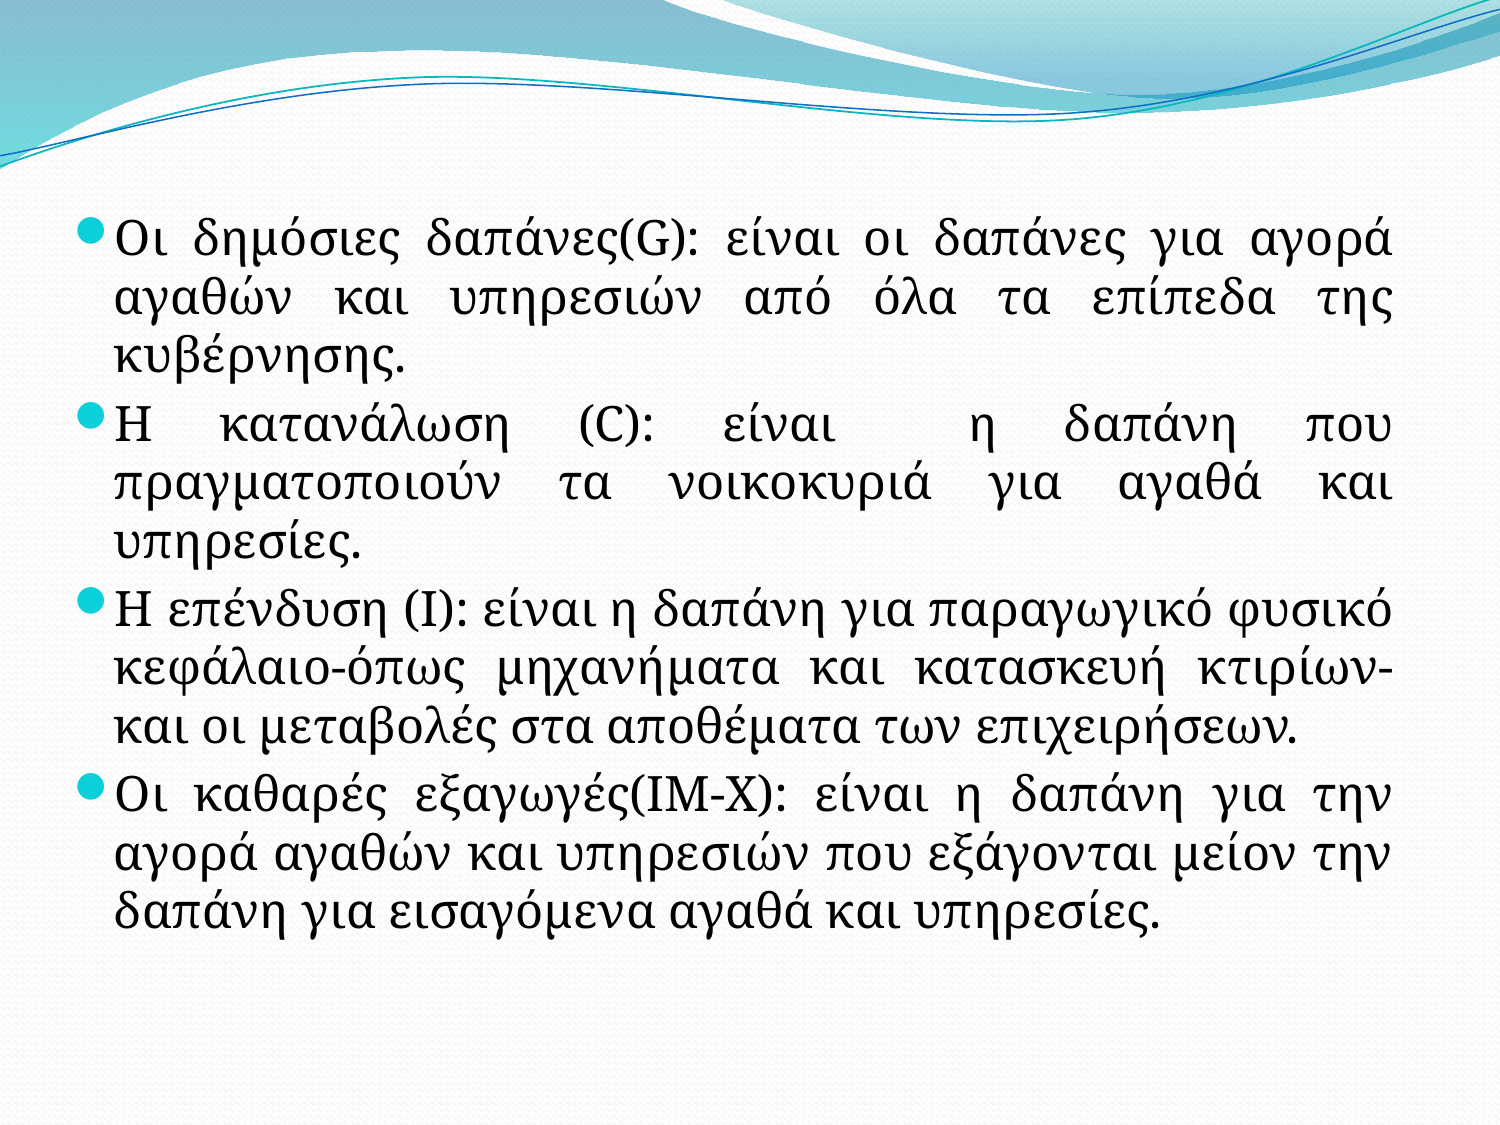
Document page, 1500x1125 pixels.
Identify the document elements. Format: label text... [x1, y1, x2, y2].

list Οι δημόσιες δαπάνες(G): είναι οι δαπάνες για αγορά αγαθών και υπηρεσιών από όλα τα επίπεδα της κυβέρνησης. Η κατανάλωση (C): είναι η δαπάνη που πραγματοποιούν τα νοικοκυριά για αγαθά και υπηρεσίες. Η επένδυση (Ι): είναι η δαπάνη για παραγωγικό φυσικό κεφάλαιο-όπως μηχανήματα και κατασκευή κτιρίων-και οι μεταβολές στα αποθέματα των επιχειρήσεων. Οι καθαρές εξαγωγές(IM-X): είναι η δαπάνη για την αγορά αγαθών και υπηρεσιών που εξάγονται μείον την δαπάνη για εισαγόμενα αγαθά και υπηρεσίες. [58, 199, 1409, 997]
